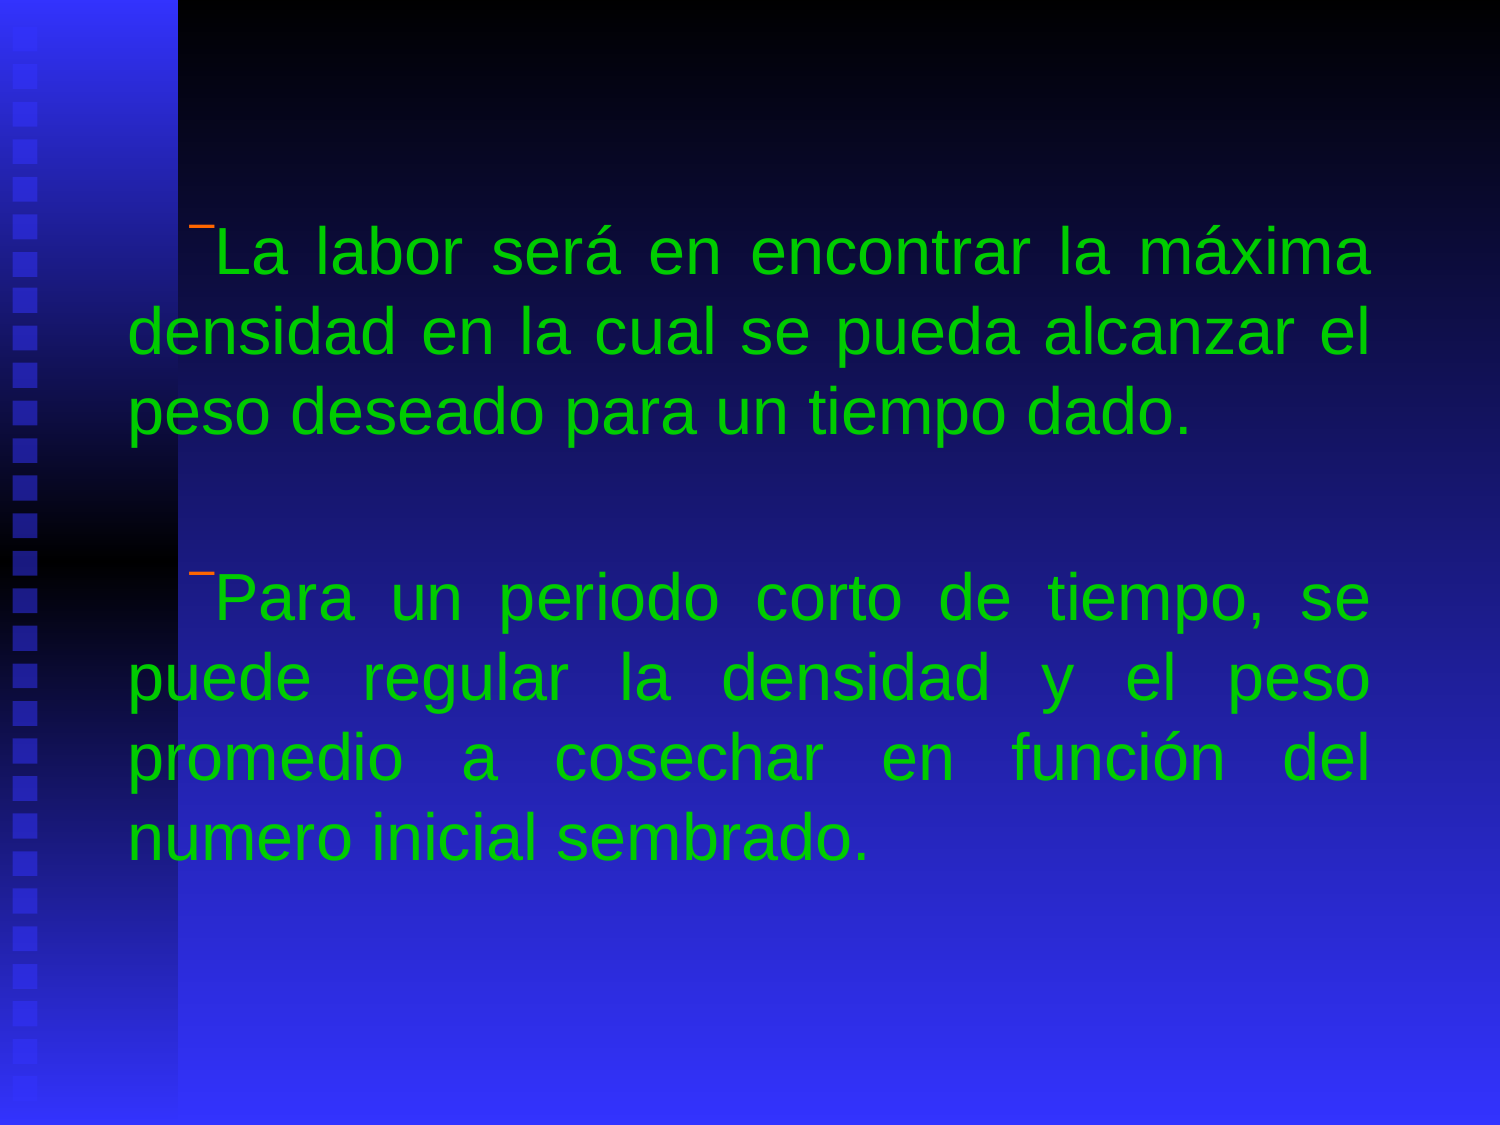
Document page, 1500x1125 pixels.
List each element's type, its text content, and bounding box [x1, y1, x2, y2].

list La labor será en encontrar la máxima densidad en la cual se pueda alcanzar el peso deseado para un tiempo dado. Para un periodo corto de tiempo, se puede regular la densidad y el peso promedio a cosechar en función del numero inicial sembrado. [112, 199, 1388, 1063]
